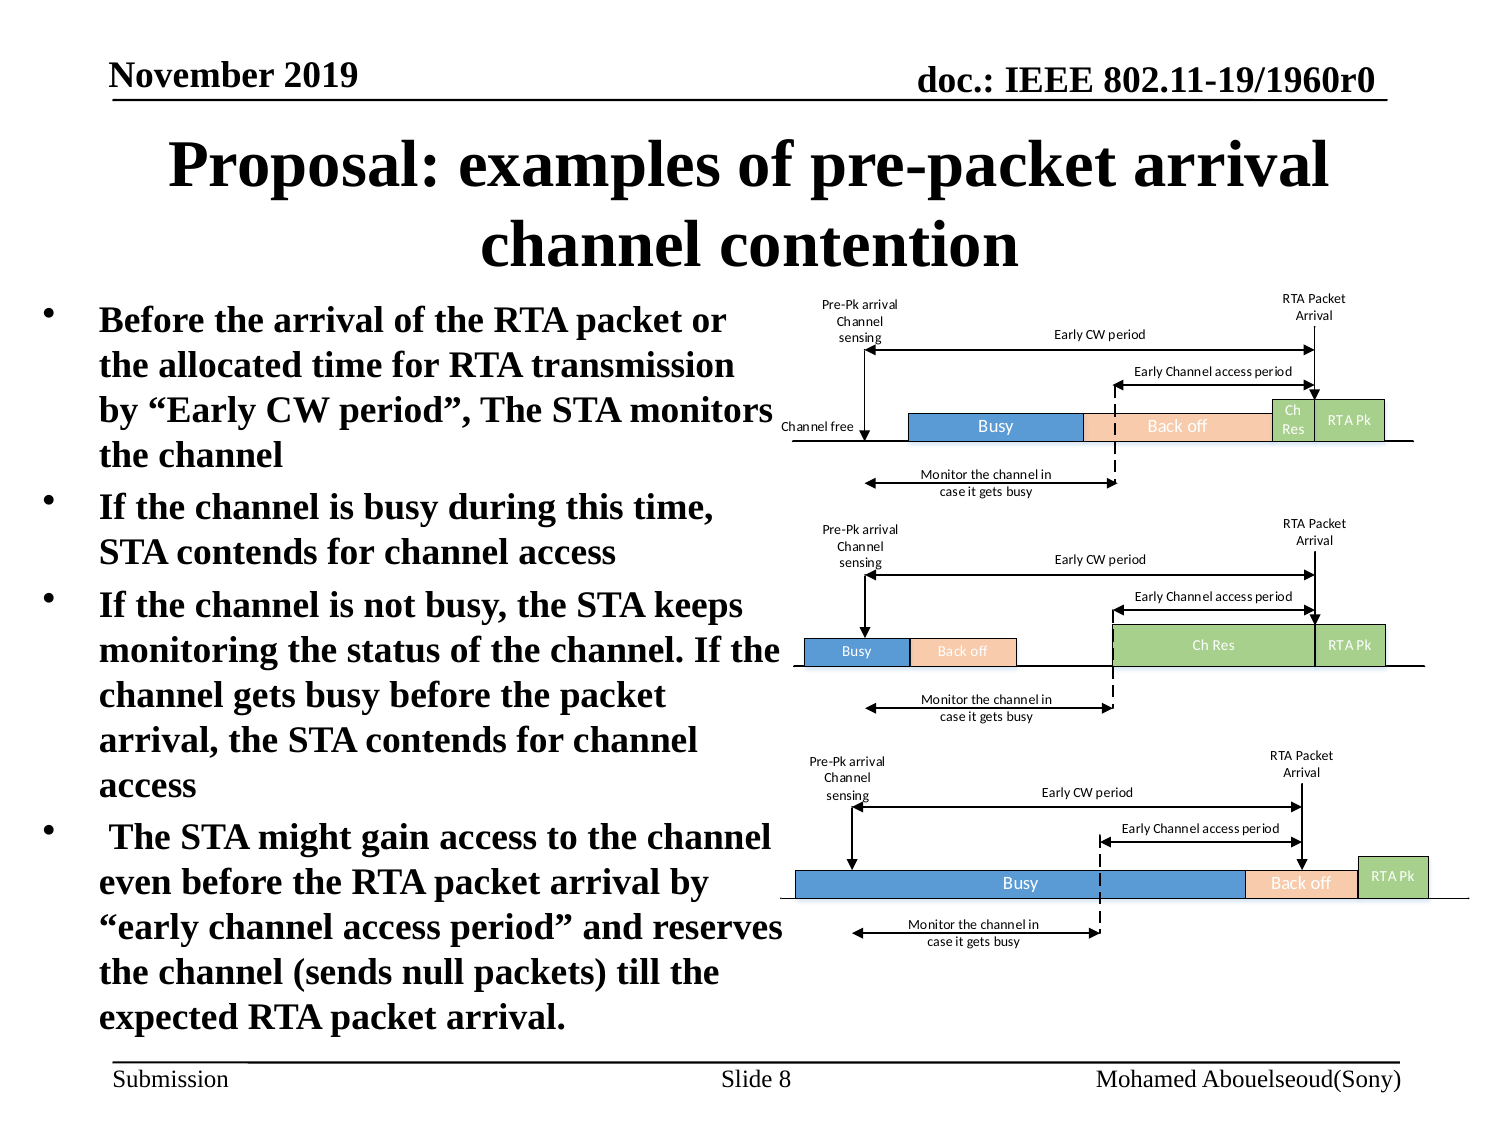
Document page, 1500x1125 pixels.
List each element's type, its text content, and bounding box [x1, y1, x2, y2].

title Proposal: examples of pre-packet arrival channel contention [112, 112, 1388, 287]
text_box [749, 513, 1500, 726]
slide_number Slide 8 [712, 1061, 800, 1093]
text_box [749, 288, 1500, 501]
footer Mohamed Abouelseoud(Sony) [949, 1061, 1402, 1093]
list Before the arrival of the RTA packet or the allocated time for RTA transmission by “Early CW period”, The STA monitors the channel If the channel is busy during this time, STA contends for channel access If the channel is not busy, the STA keeps monitoring the status of the channel. If the channel gets busy before the packet arrival, the STA contends for channel access The STA might gain access to the channel even before the RTA packet arrival by “early channel access period” and reserves the channel (sends null packets) till the expected RTA packet arrival. [27, 287, 800, 1045]
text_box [736, 745, 1500, 951]
